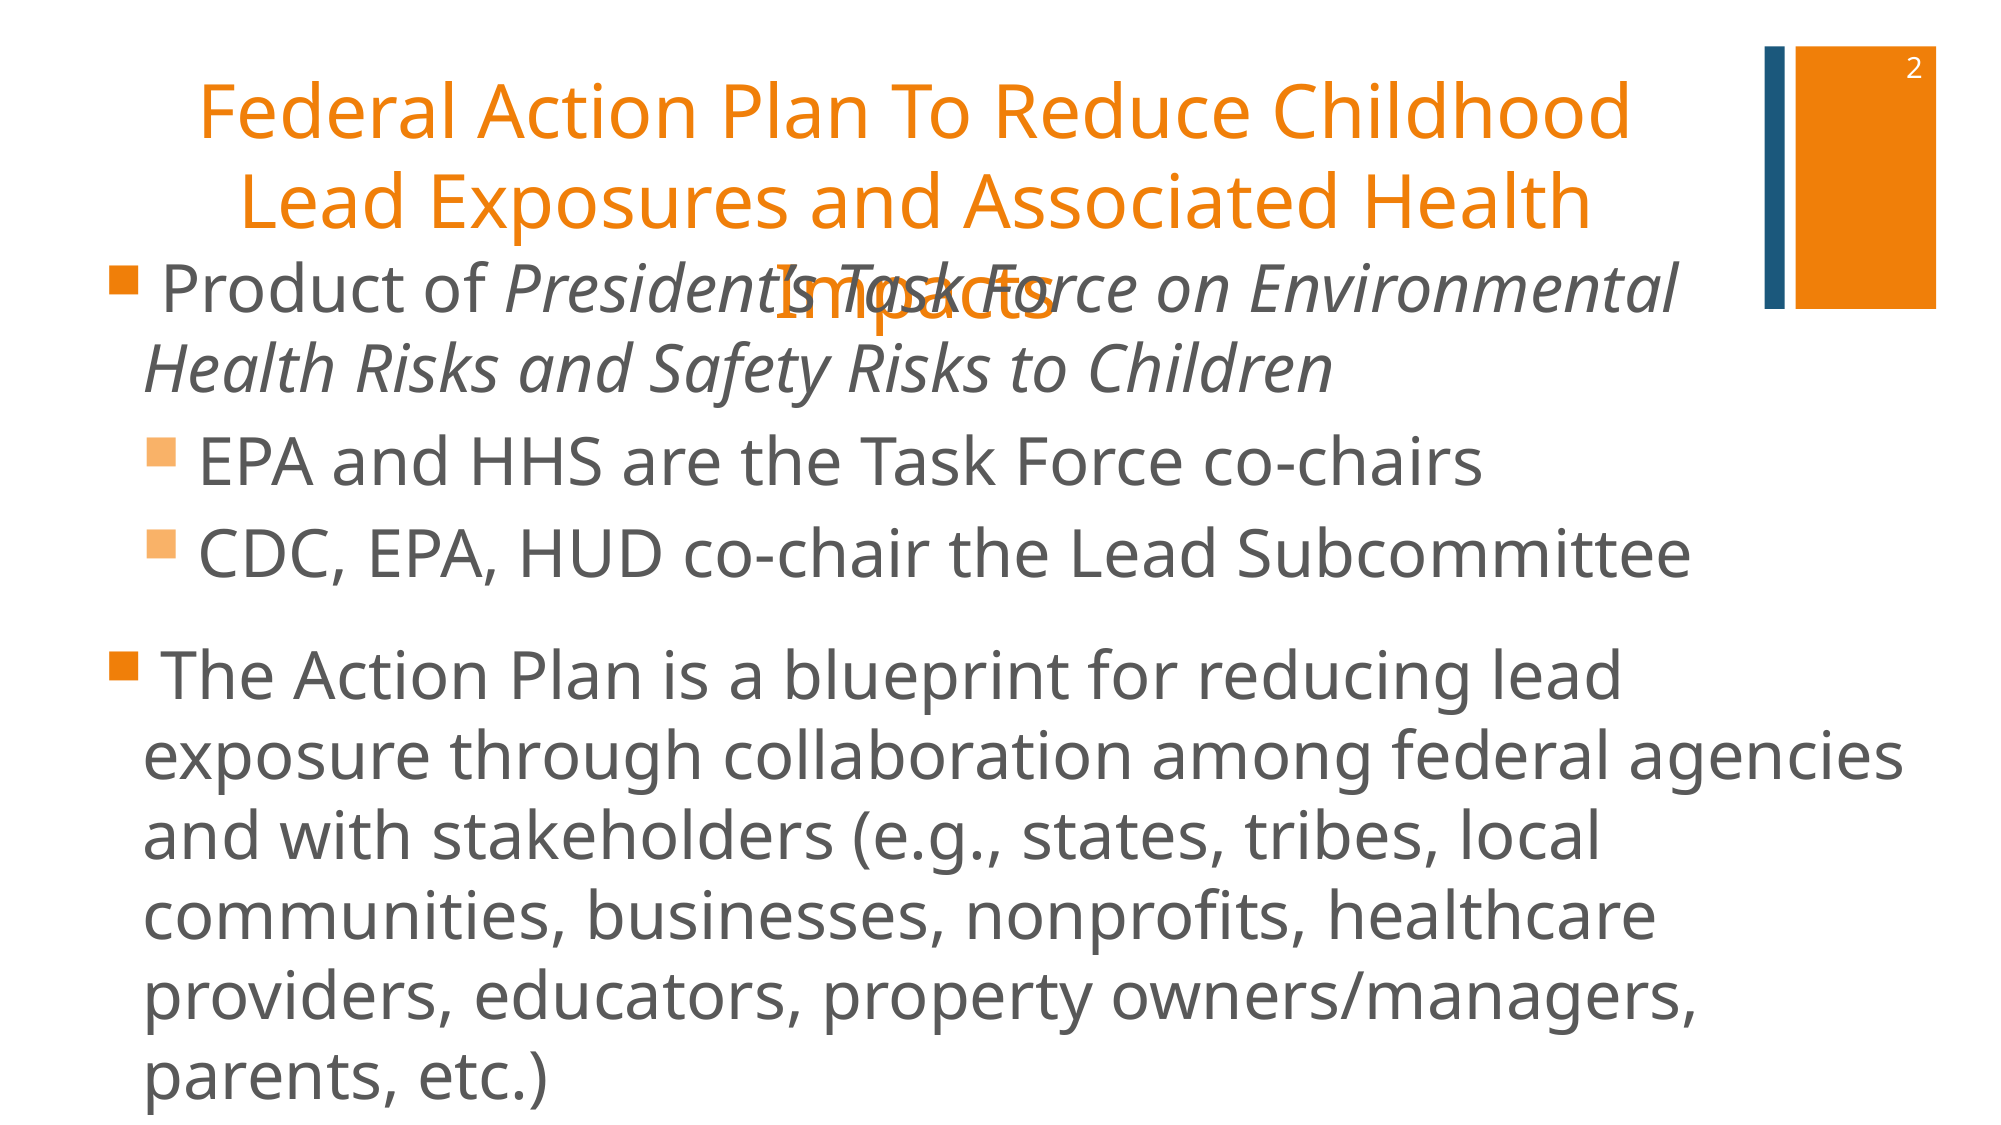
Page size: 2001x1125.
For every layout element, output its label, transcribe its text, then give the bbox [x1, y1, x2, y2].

title Federal Action Plan To Reduce Childhood Lead Exposures and Associated Health Impacts [90, 55, 1743, 238]
list Product of President’s Task Force on Environmental Health Risks and Safety Risks to Children EPA and HHS are the Task Force co-chairs CDC, EPA, HUD co-chair the Lead Subcommittee The Action Plan is a blueprint for reducing lead exposure through collaboration among federal agencies and with stakeholders (e.g., states, tribes, local communities, businesses, nonprofits, healthcare providers, educators, property owners/managers, parents, etc.) [90, 238, 1938, 999]
slide_number 2 [1816, 39, 1938, 100]
